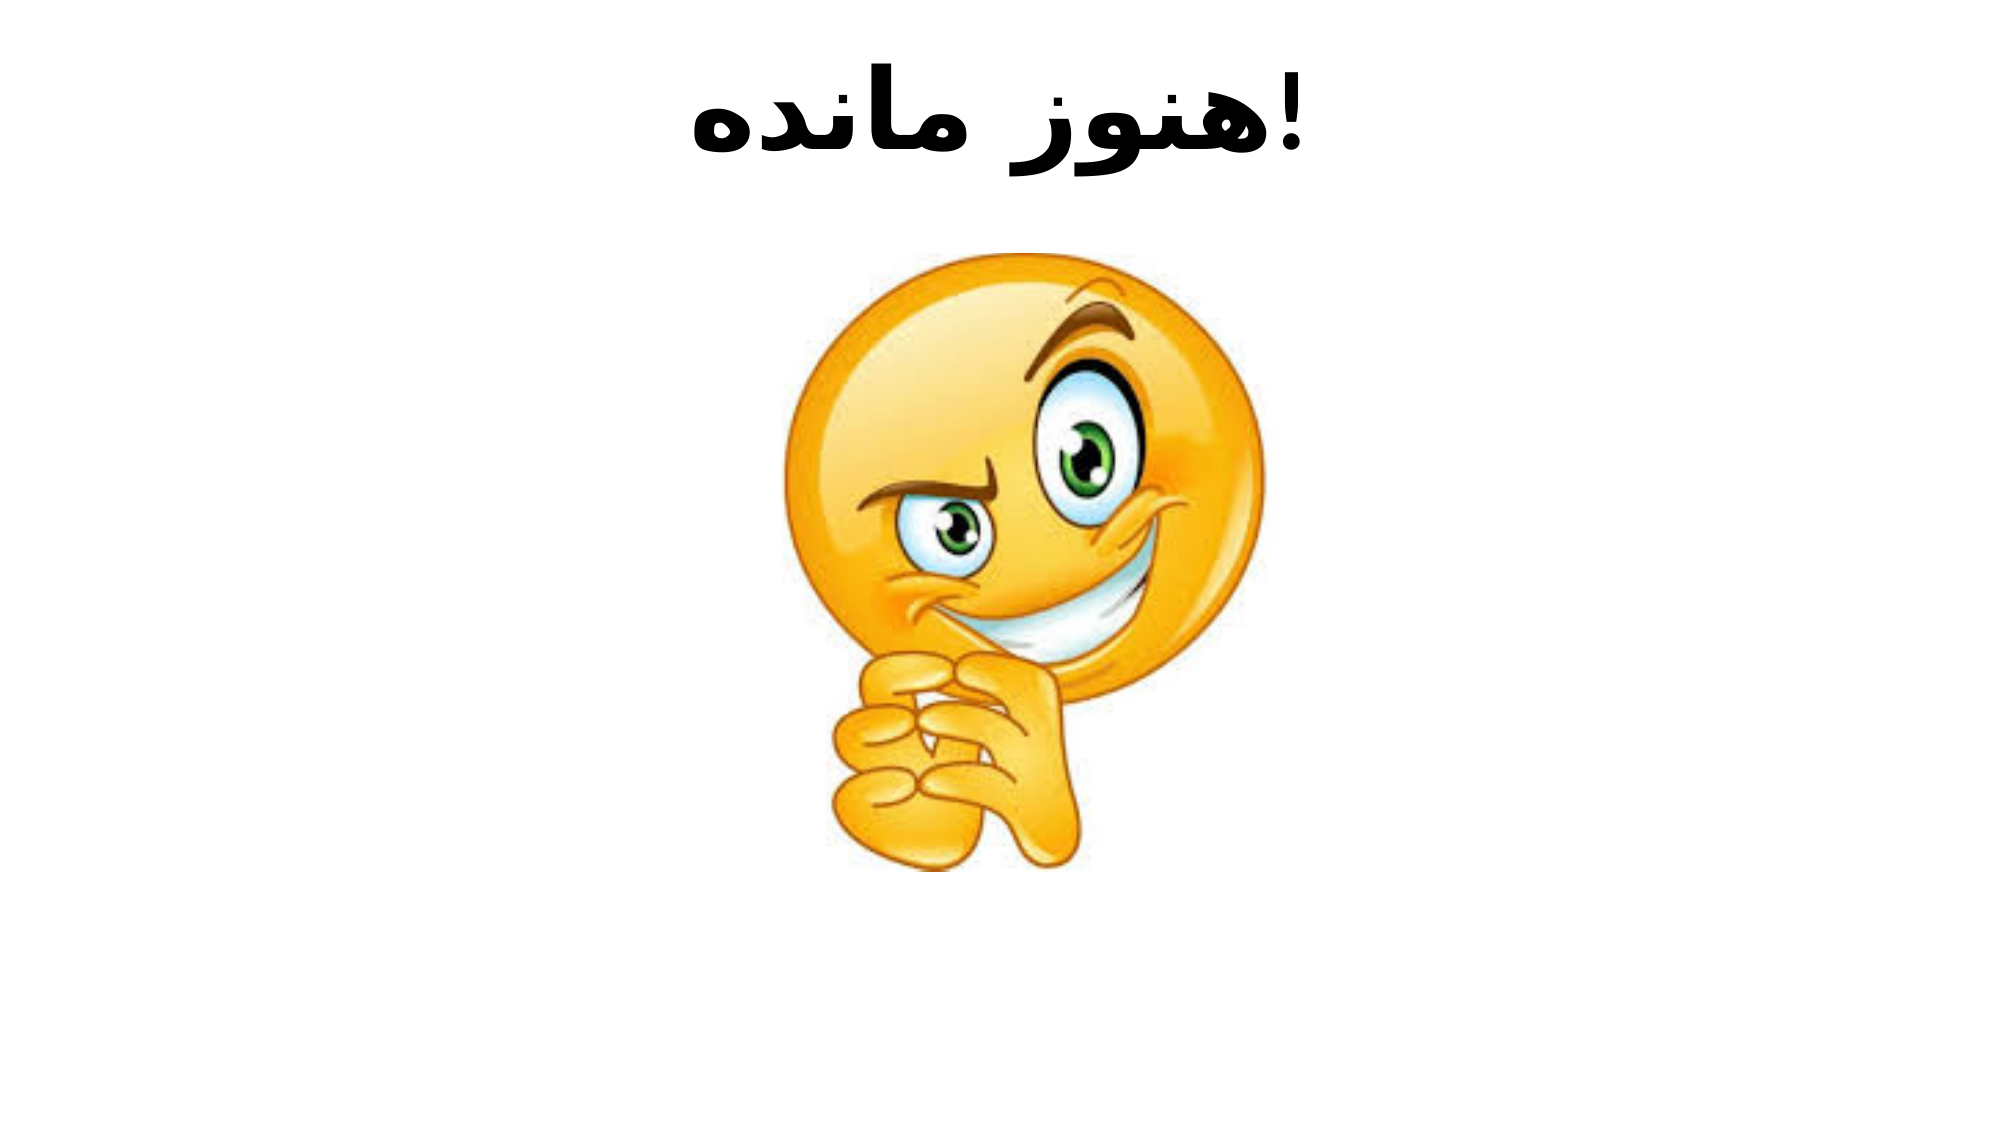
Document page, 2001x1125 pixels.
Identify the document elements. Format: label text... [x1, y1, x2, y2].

text_box هنوز مانده! [415, 30, 1585, 180]
picture [717, 253, 1336, 872]
